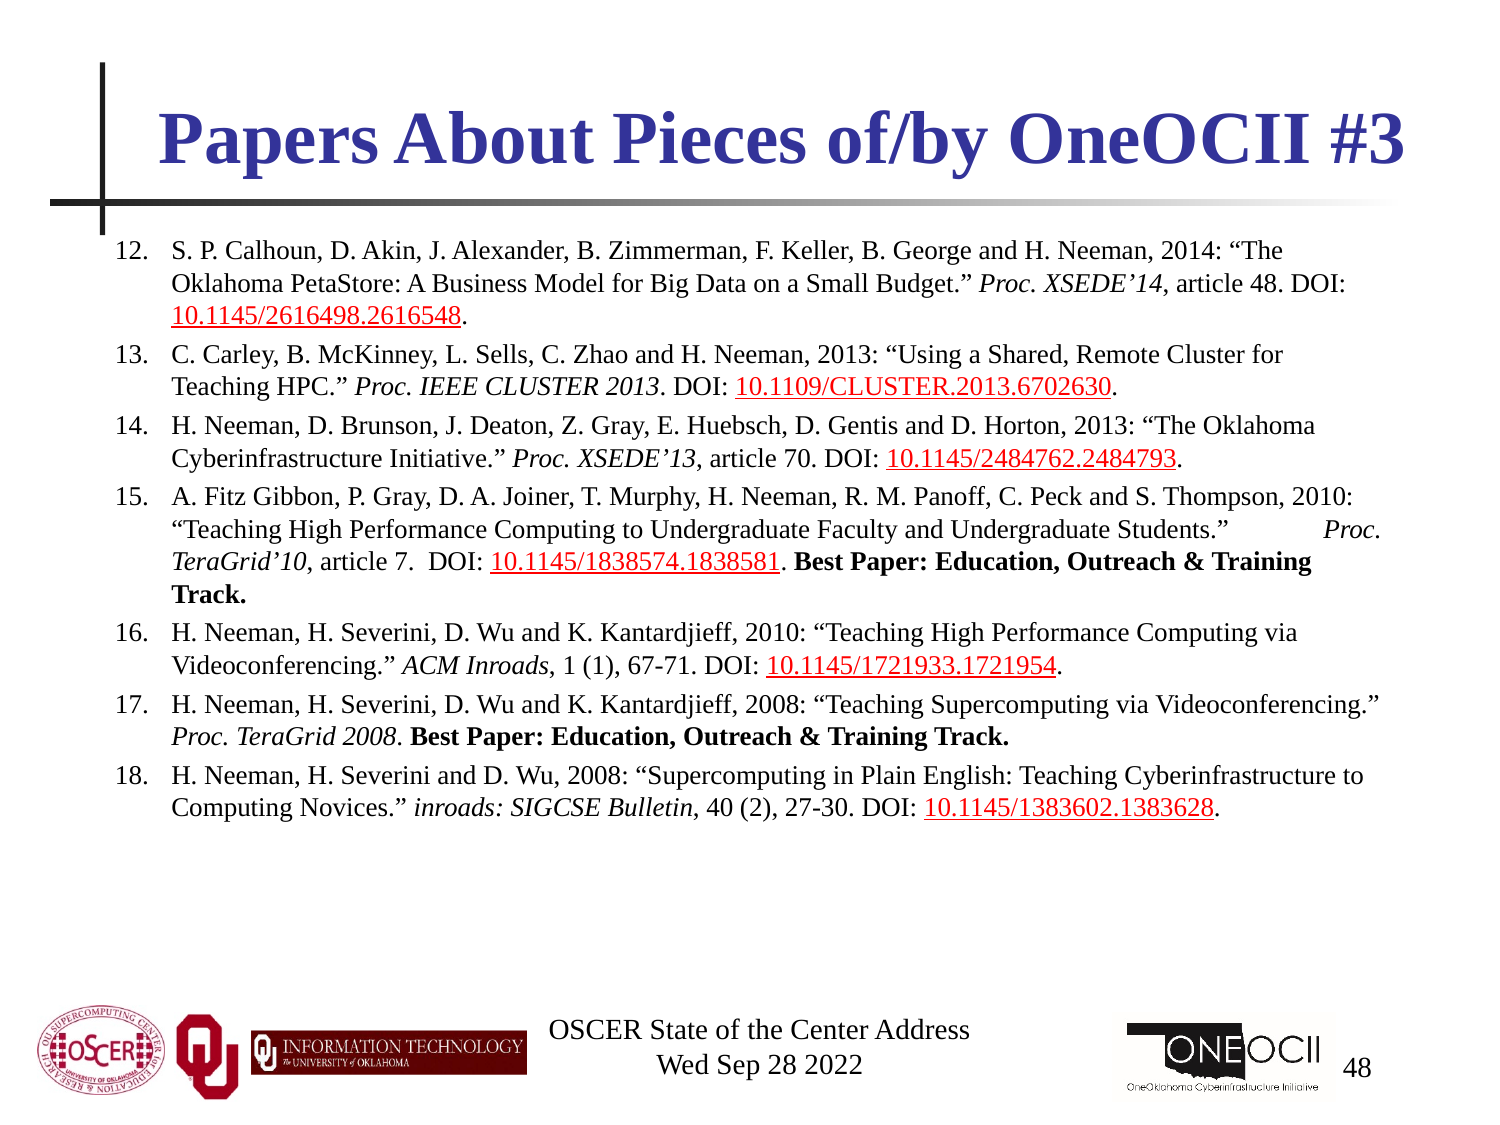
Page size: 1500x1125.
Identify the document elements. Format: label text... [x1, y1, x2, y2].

picture [1112, 1012, 1336, 1102]
picture [247, 1028, 431, 1078]
slide_number 48 [1174, 1015, 1388, 1091]
list S. P. Calhoun, D. Akin, J. Alexander, B. Zimmerman, F. Keller, B. George and H. Neeman, 2014: “The Oklahoma PetaStore: A Business Model for Big Data on a Small Budget.” Proc. XSEDE’14, article 48. DOI: 10.1145/2616498.2616548. C. Carley, B. McKinney, L. Sells, C. Zhao and H. Neeman, 2013: “Using a Shared, Remote Cluster for Teaching HPC.” Proc. IEEE CLUSTER 2013. DOI: 10.1109/CLUSTER.2013.6702630. H. Neeman, D. Brunson, J. Deaton, Z. Gray, E. Huebsch, D. Gentis and D. Horton, 2013: “The Oklahoma Cyberinfrastructure Initiative.” Proc. XSEDE’13, article 70. DOI: 10.1145/2484762.2484793. A. Fitz Gibbon, P. Gray, D. A. Joiner, T. Murphy, H. Neeman, R. M. Panoff, C. Peck and S. Thompson, 2010: “Teaching High Performance Computing to Undergraduate Faculty and Undergraduate Students.” Proc. TeraGrid’10, article 7. DOI: 10.1145/1838574.1838581. Best Paper: Education, Outreach & Training Track. H. Neeman, H. Severini, D. Wu and K. Kantardjieff, 2010: “Teaching High Performance Computing via Videoconferencing.” ACM Inroads, 1 (1), 67-71. DOI: 10.1145/1721933.1721954. H. Neeman, H. Severini, D. Wu and K. Kantardjieff, 2008: “Teaching Supercomputing via Videoconferencing.” Proc. TeraGrid 2008. Best Paper: Education, Outreach & Training Track. H. Neeman, H. Severini and D. Wu, 2008: “Supercomputing in Plain English: Teaching Cyberinfrastructure to Computing Novices.” inroads: SIGCSE Bulletin, 40 (2), 27-30. DOI: 10.1145/1383602.1383628. [99, 224, 1401, 988]
picture [174, 1012, 240, 1102]
title Papers About Pieces of/by OneOCII #3 [124, 74, 1442, 187]
picture [37, 1005, 165, 1095]
footer OSCER State of the Center Address Wed Sep 28 2022 [431, 1012, 1088, 1088]
